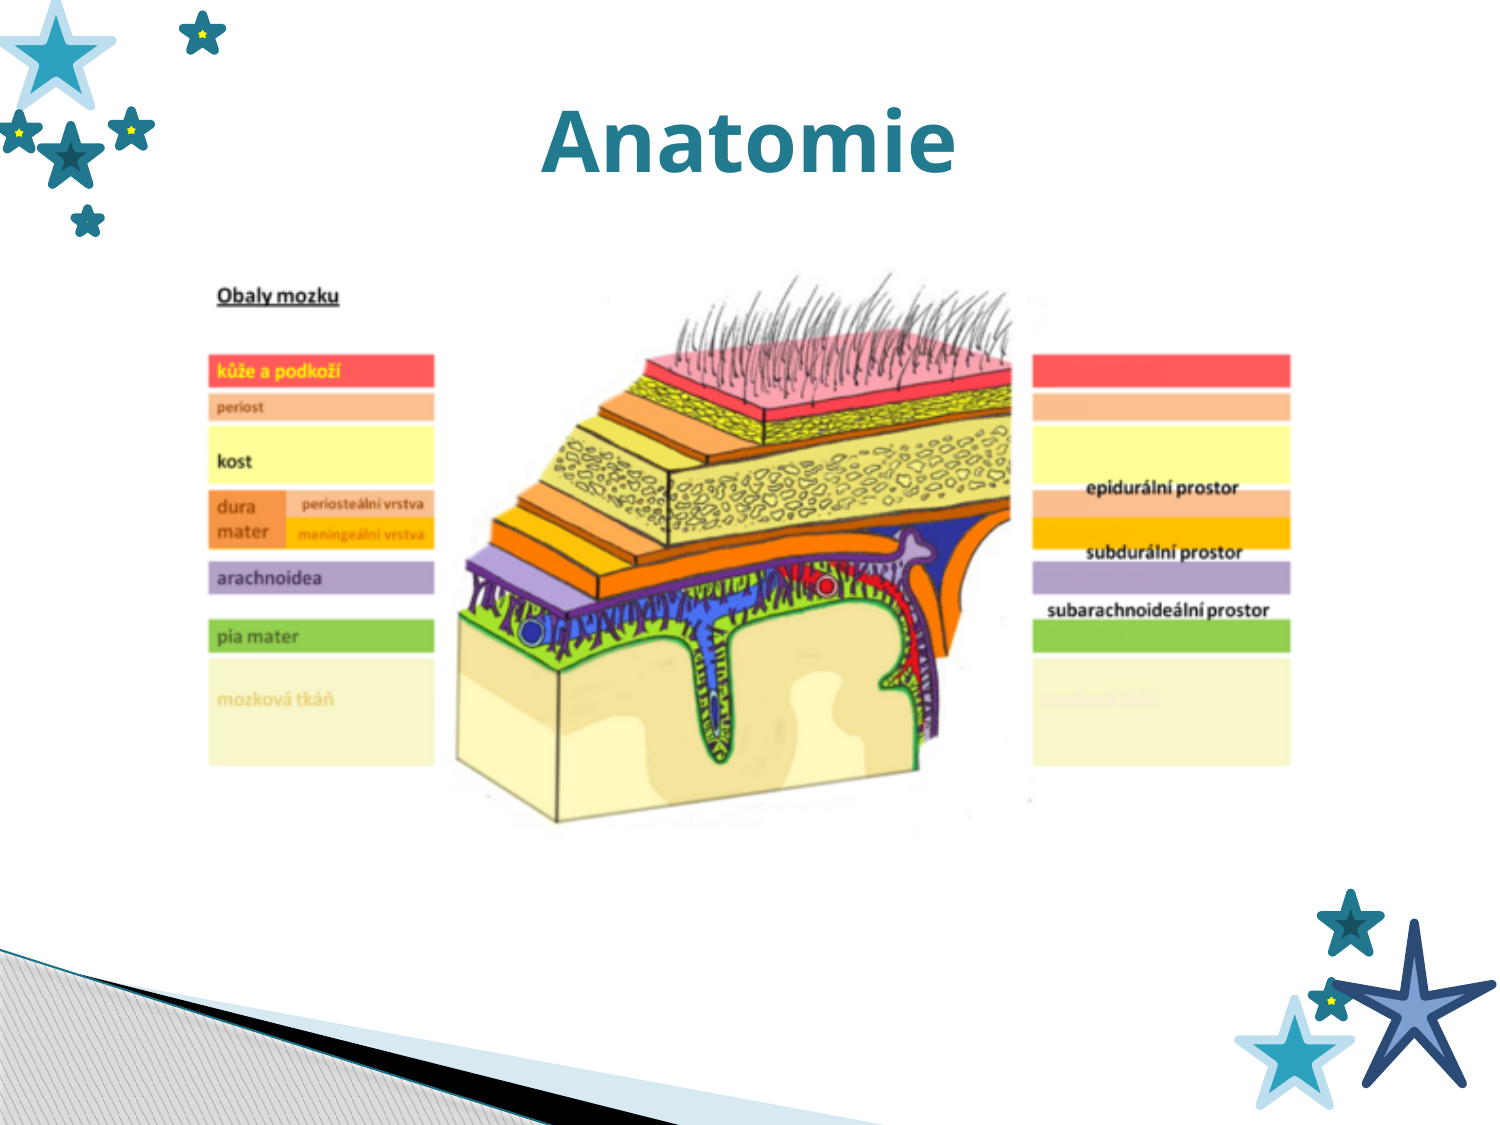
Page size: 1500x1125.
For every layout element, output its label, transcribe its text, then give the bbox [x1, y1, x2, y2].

title Anatomie [75, 45, 1425, 233]
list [182, 255, 1318, 844]
